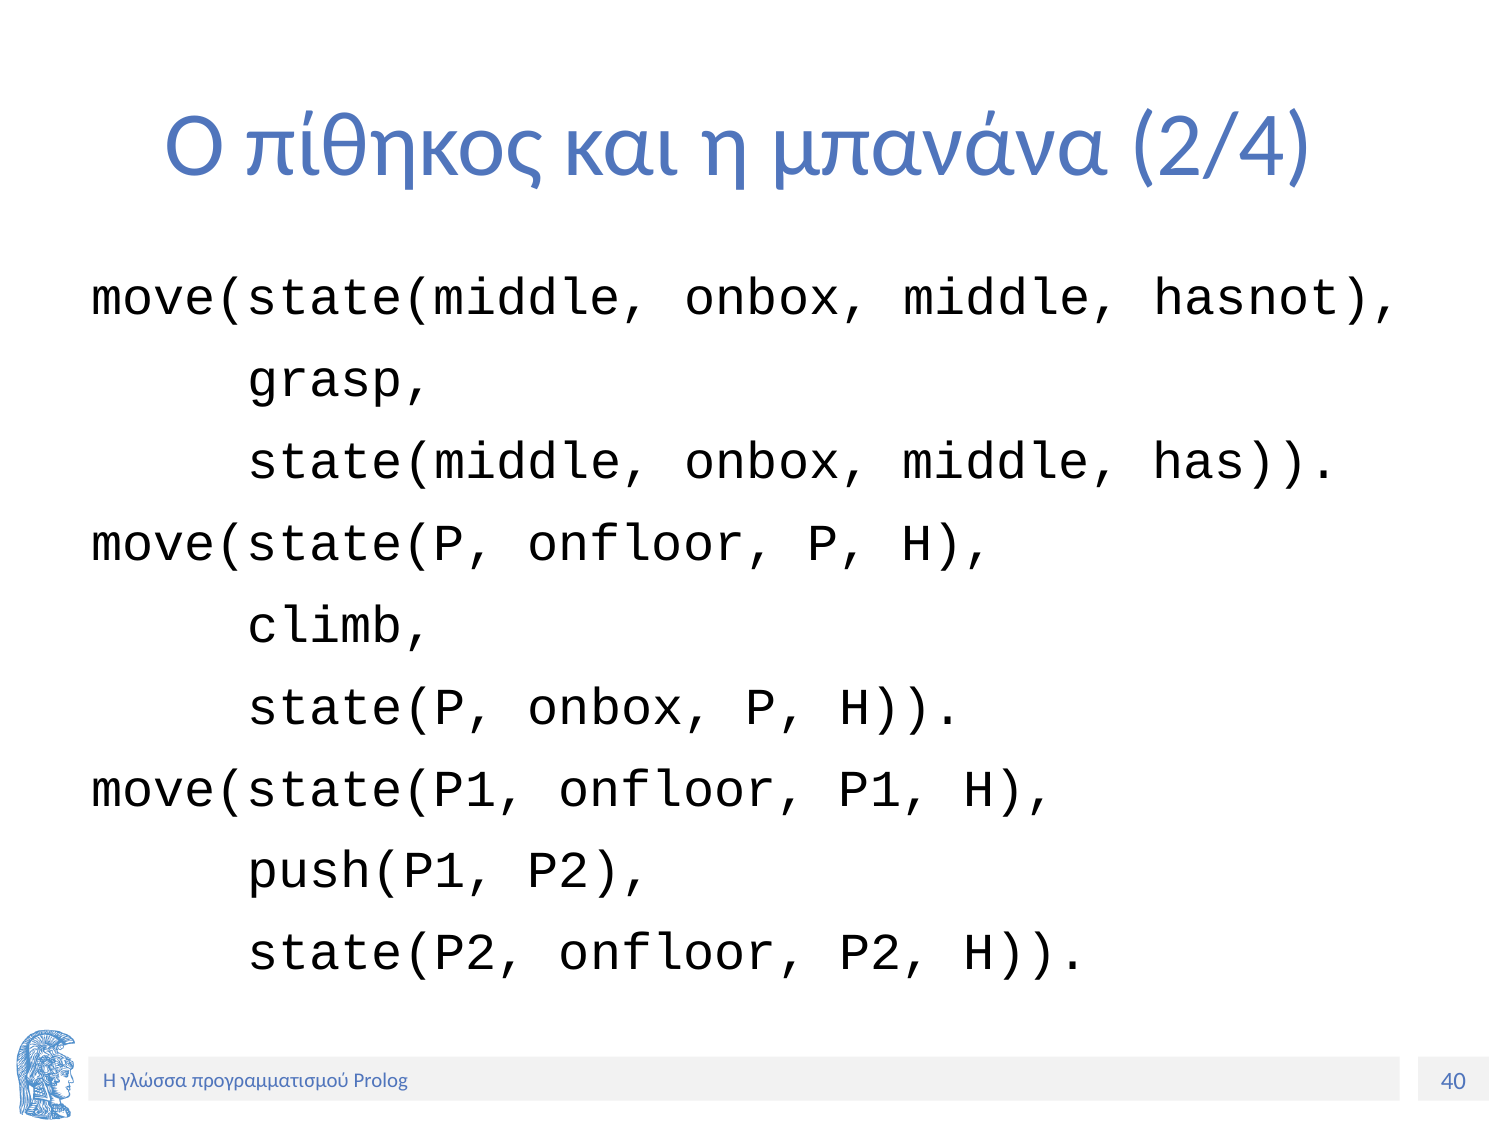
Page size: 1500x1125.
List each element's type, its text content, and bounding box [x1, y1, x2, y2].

list move(state(middle, onbox, middle, hasnot), grasp, state(middle, onbox, middle, has)). move(state(P, onfloor, P, H), climb, state(P, onbox, P, H)). move(state(P1, onfloor, P1, H), push(P1, P2), state(P2, onfloor, P2, H)). [76, 255, 1427, 998]
title Ο πίθηκος και η μπανάνα (2/4) [75, 45, 1425, 233]
picture [9, 1026, 81, 1120]
